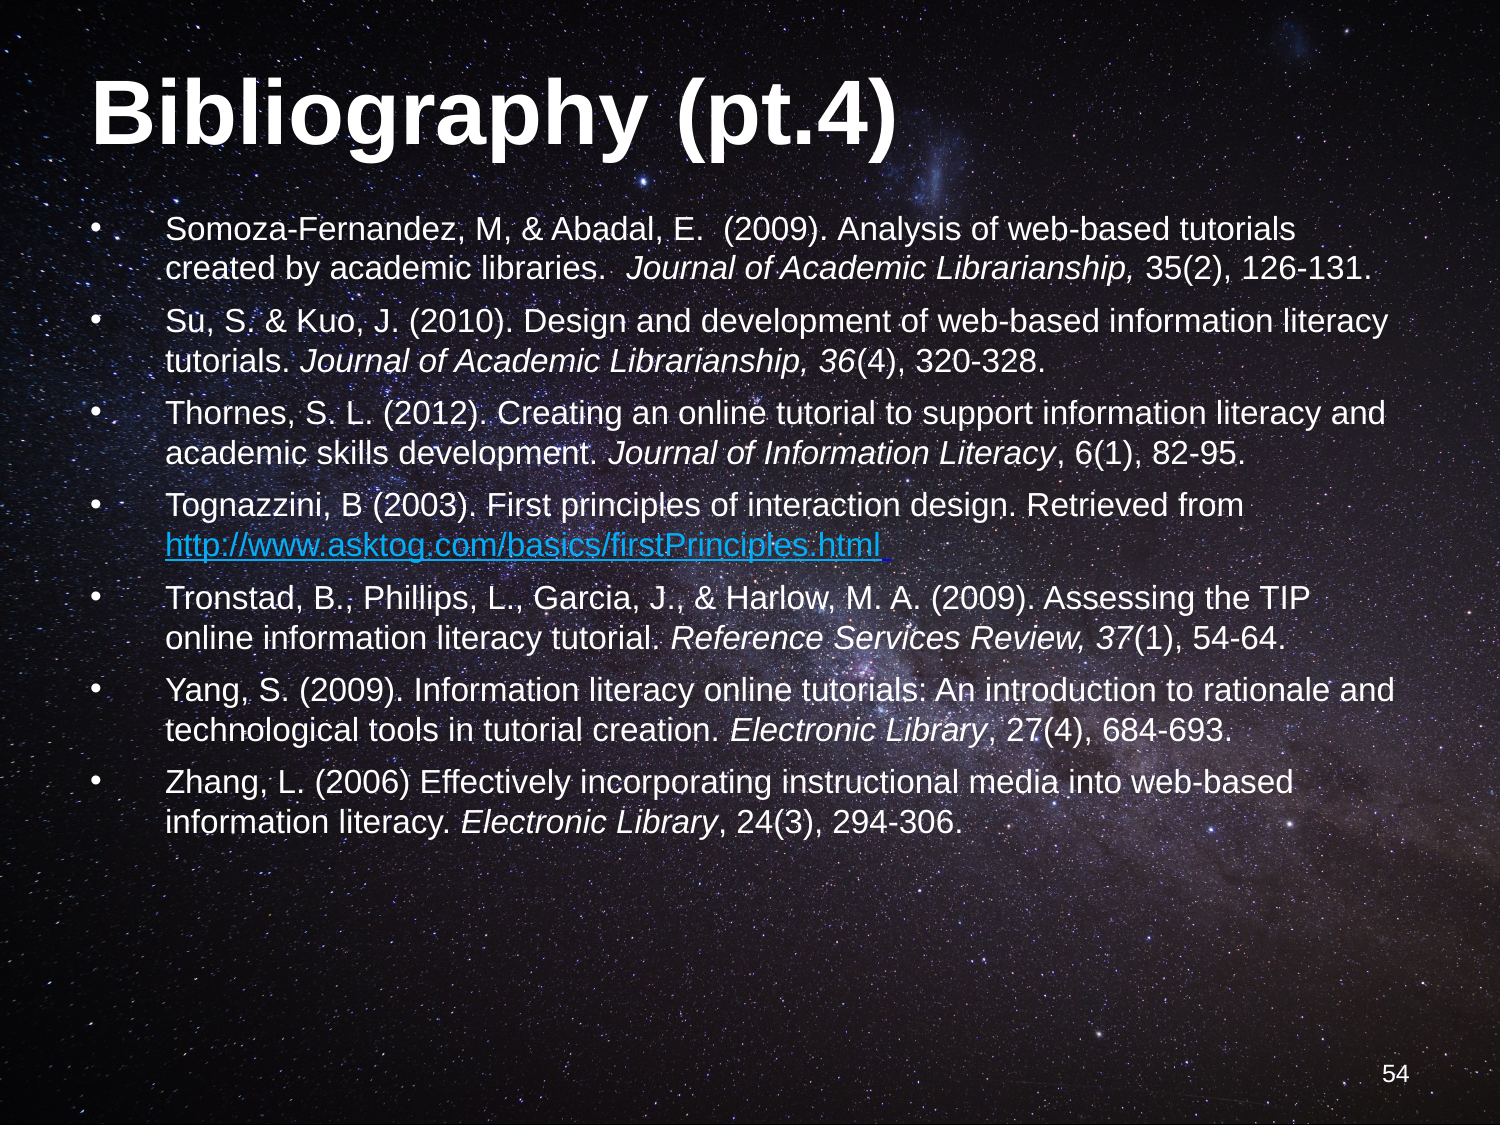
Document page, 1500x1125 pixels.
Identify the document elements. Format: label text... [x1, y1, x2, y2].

slide_number 54 [1074, 1042, 1425, 1103]
list Somoza-Fernandez, M, & Abadal, E. (2009). Analysis of web-based tutorials created by academic libraries. Journal of Academic Librarianship, 35(2), 126-131. Su, S. & Kuo, J. (2010). Design and development of web-based information literacy tutorials. Journal of Academic Librarianship, 36(4), 320-328. Thornes, S. L. (2012). Creating an online tutorial to support information literacy and academic skills development. Journal of Information Literacy, 6(1), 82-95. Tognazzini, B (2003). First principles of interaction design. Retrieved from http://www.asktog.com/basics/firstPrinciples.html Tronstad, B., Phillips, L., Garcia, J., & Harlow, M. A. (2009). Assessing the TIP online information literacy tutorial. Reference Services Review, 37(1), 54-64. Yang, S. (2009). Information literacy online tutorials: An introduction to rationale and technological tools in tutorial creation. Electronic Library, 27(4), 684-693. Zhang, L. (2006) Effectively incorporating instructional media into web-based information literacy. Electronic Library, 24(3), 294-306. [75, 199, 1425, 1042]
title Bibliography (pt.4) [75, 45, 1425, 199]
picture [0, 0, 1500, 1124]
